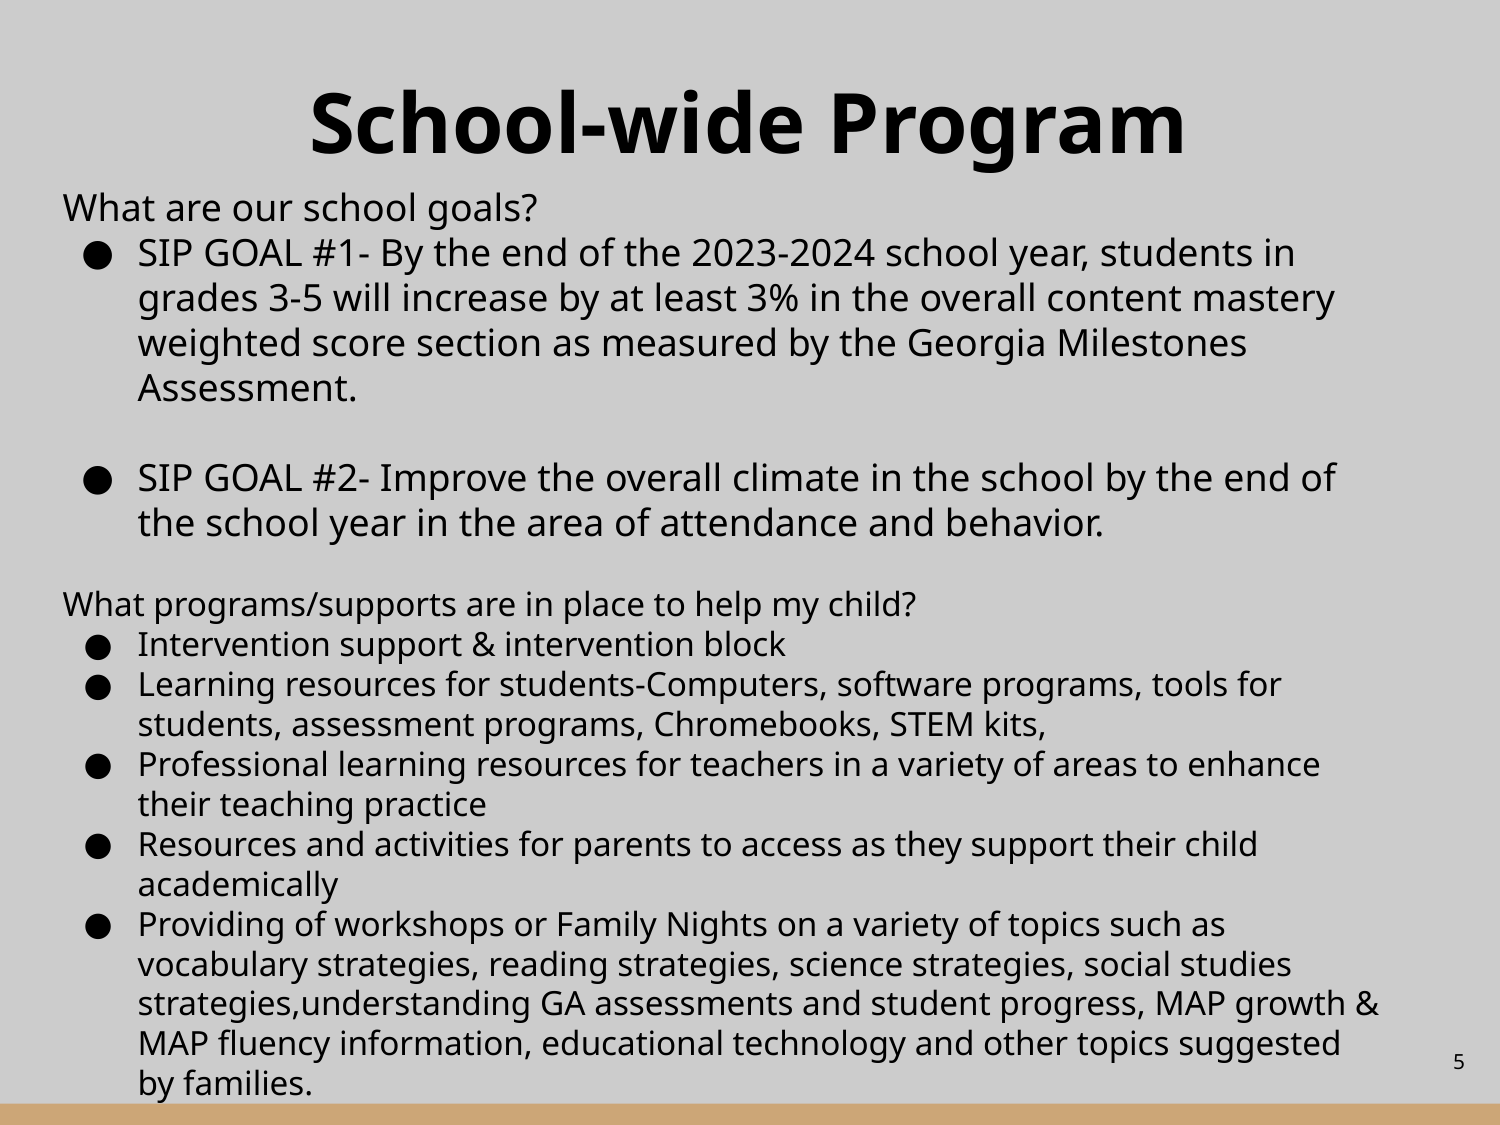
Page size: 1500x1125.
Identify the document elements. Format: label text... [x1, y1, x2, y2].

text_box What are our school goals? SIP GOAL #1- By the end of the 2023-2024 school year, students in grades 3-5 will increase by at least 3% in the overall content mastery weighted score section as measured by the Georgia Milestones Assessment. SIP GOAL #2- Improve the overall climate in the school by the end of the school year in the area of attendance and behavior. What programs/supports are in place to help my child? Intervention support & intervention block Learning resources for students-Computers, software programs, tools for students, assessment programs, Chromebooks, STEM kits, Professional learning resources for teachers in a variety of areas to enhance their teaching practice Resources and activities for parents to access as they support their child academically Providing of workshops or Family Nights on a variety of topics such as vocabulary strategies, reading strategies, science strategies, social studies strategies,understanding GA assessments and student progress, MAP growth & MAP fluency information, educational technology and other topics suggested by families. [47, 168, 1402, 980]
slide_number ‹#› [1389, 1019, 1480, 1106]
title School-wide Program [294, 27, 1283, 168]
